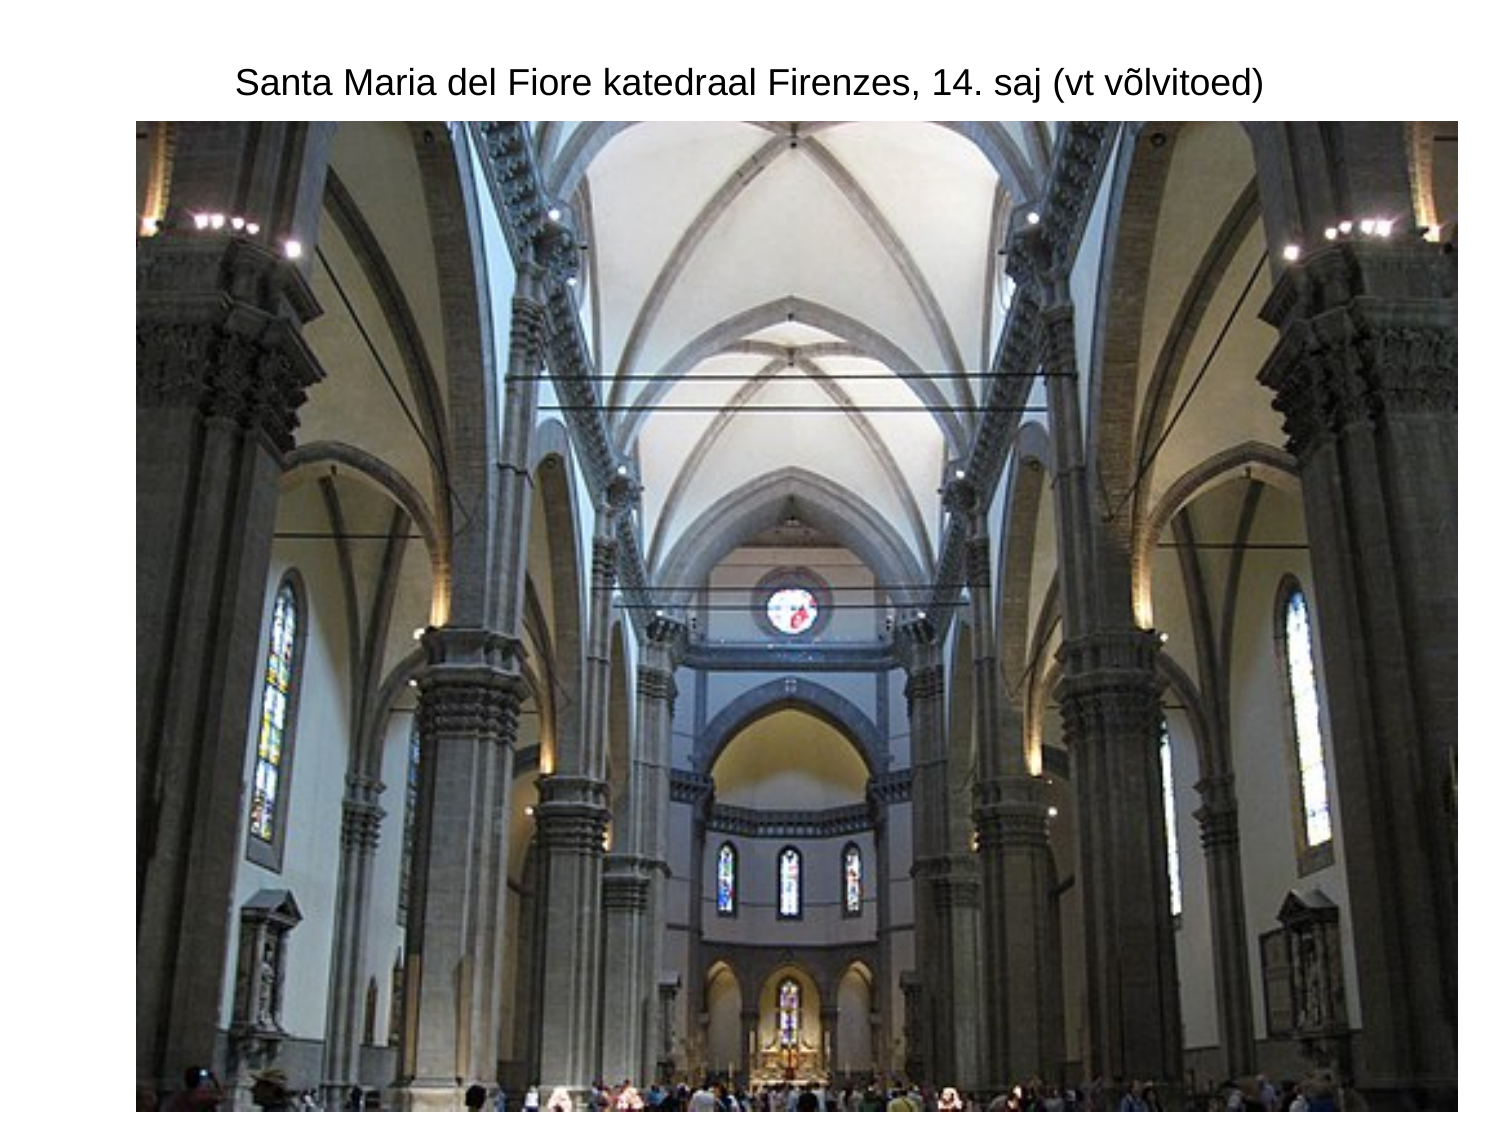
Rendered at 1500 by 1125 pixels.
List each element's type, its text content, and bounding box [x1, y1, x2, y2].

title Santa Maria del Fiore katedraal Firenzes, 14. saj (vt võlvitoed) [75, 58, 1425, 104]
picture [135, 120, 1458, 1113]
